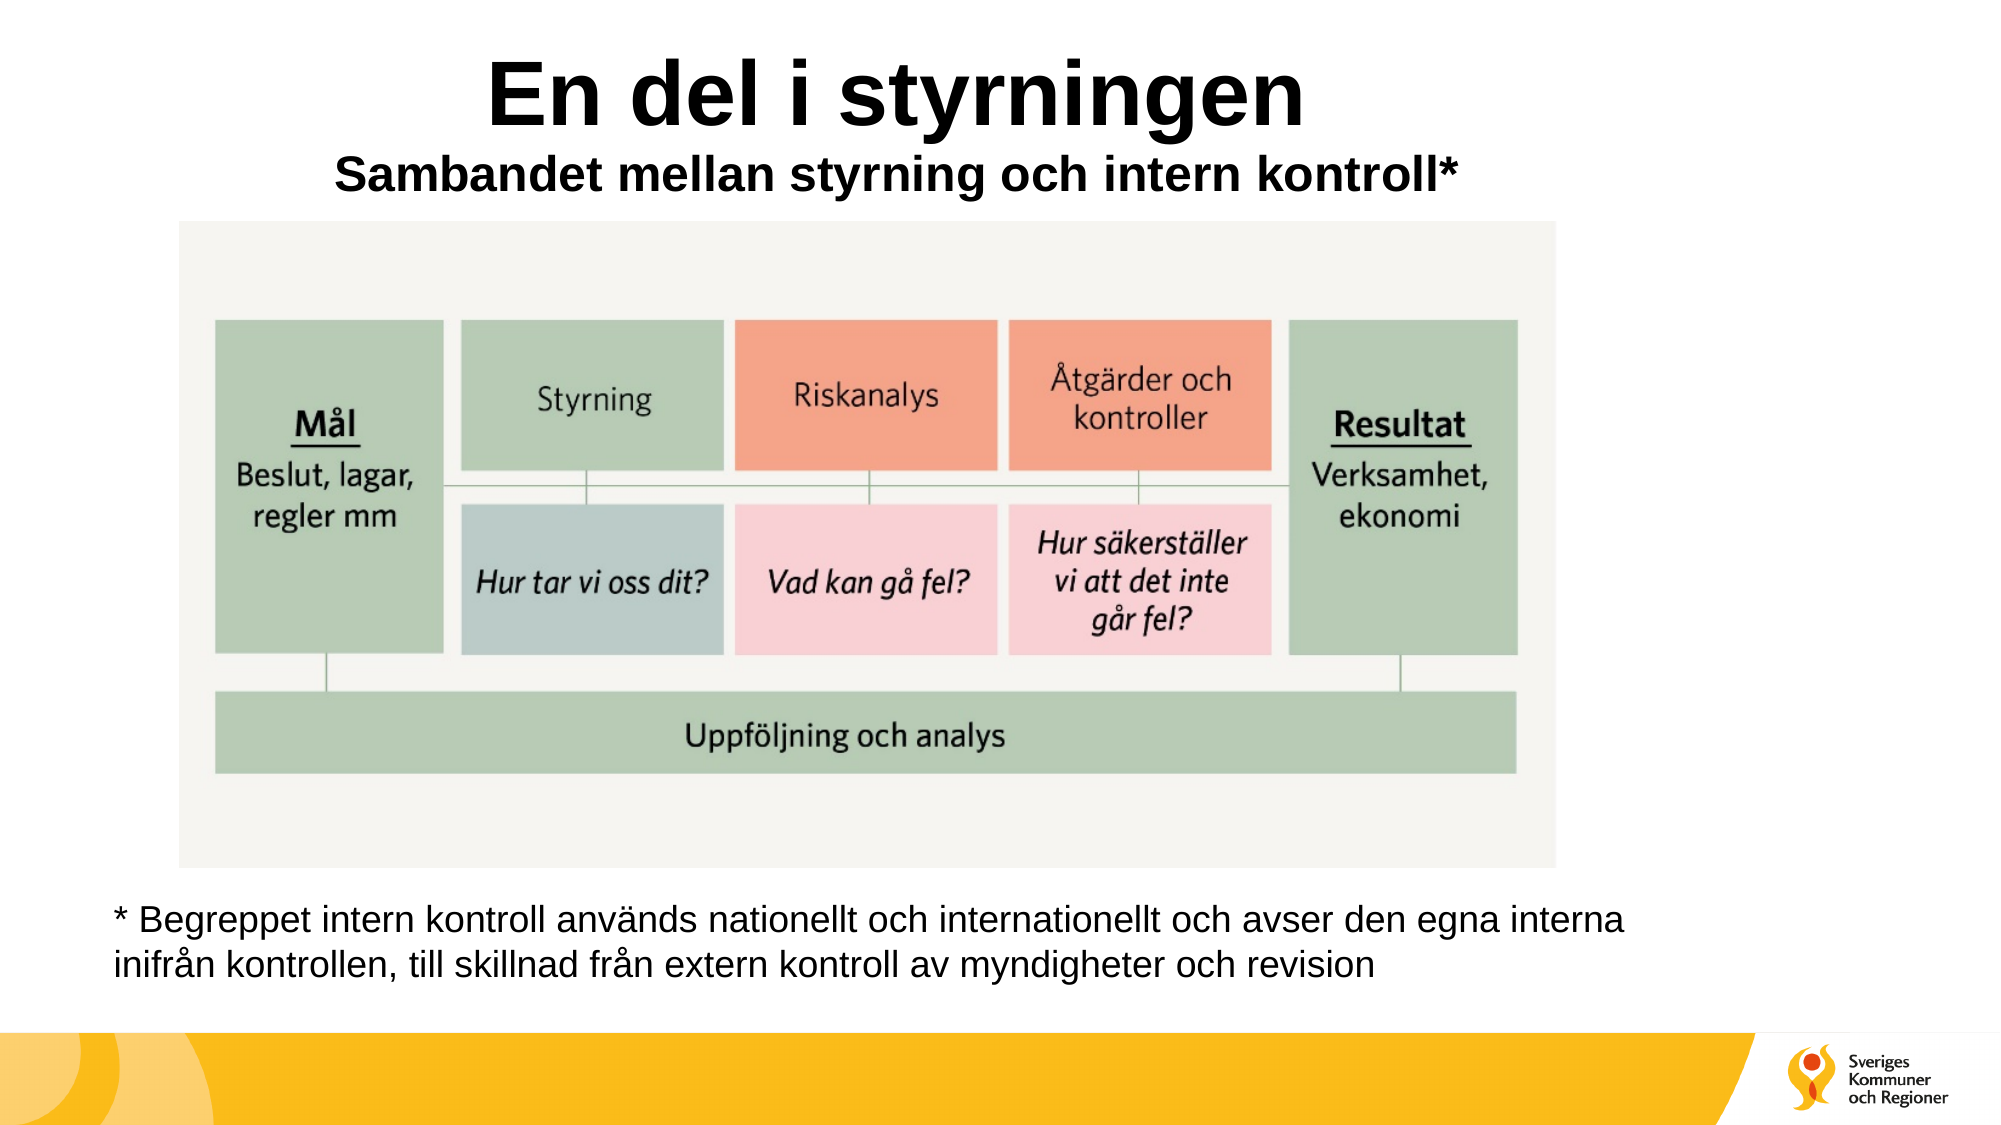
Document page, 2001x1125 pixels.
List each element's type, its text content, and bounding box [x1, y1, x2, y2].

title En del i styrningen Sambandet mellan styrning och intern kontroll* [108, 34, 1686, 241]
picture [0, 0, 2000, 1125]
list * Begreppet intern kontroll används nationellt och internationellt och avser den egna interna inifrån kontrollen, till skillnad från extern kontroll av myndigheter och revision [93, 887, 1686, 1023]
